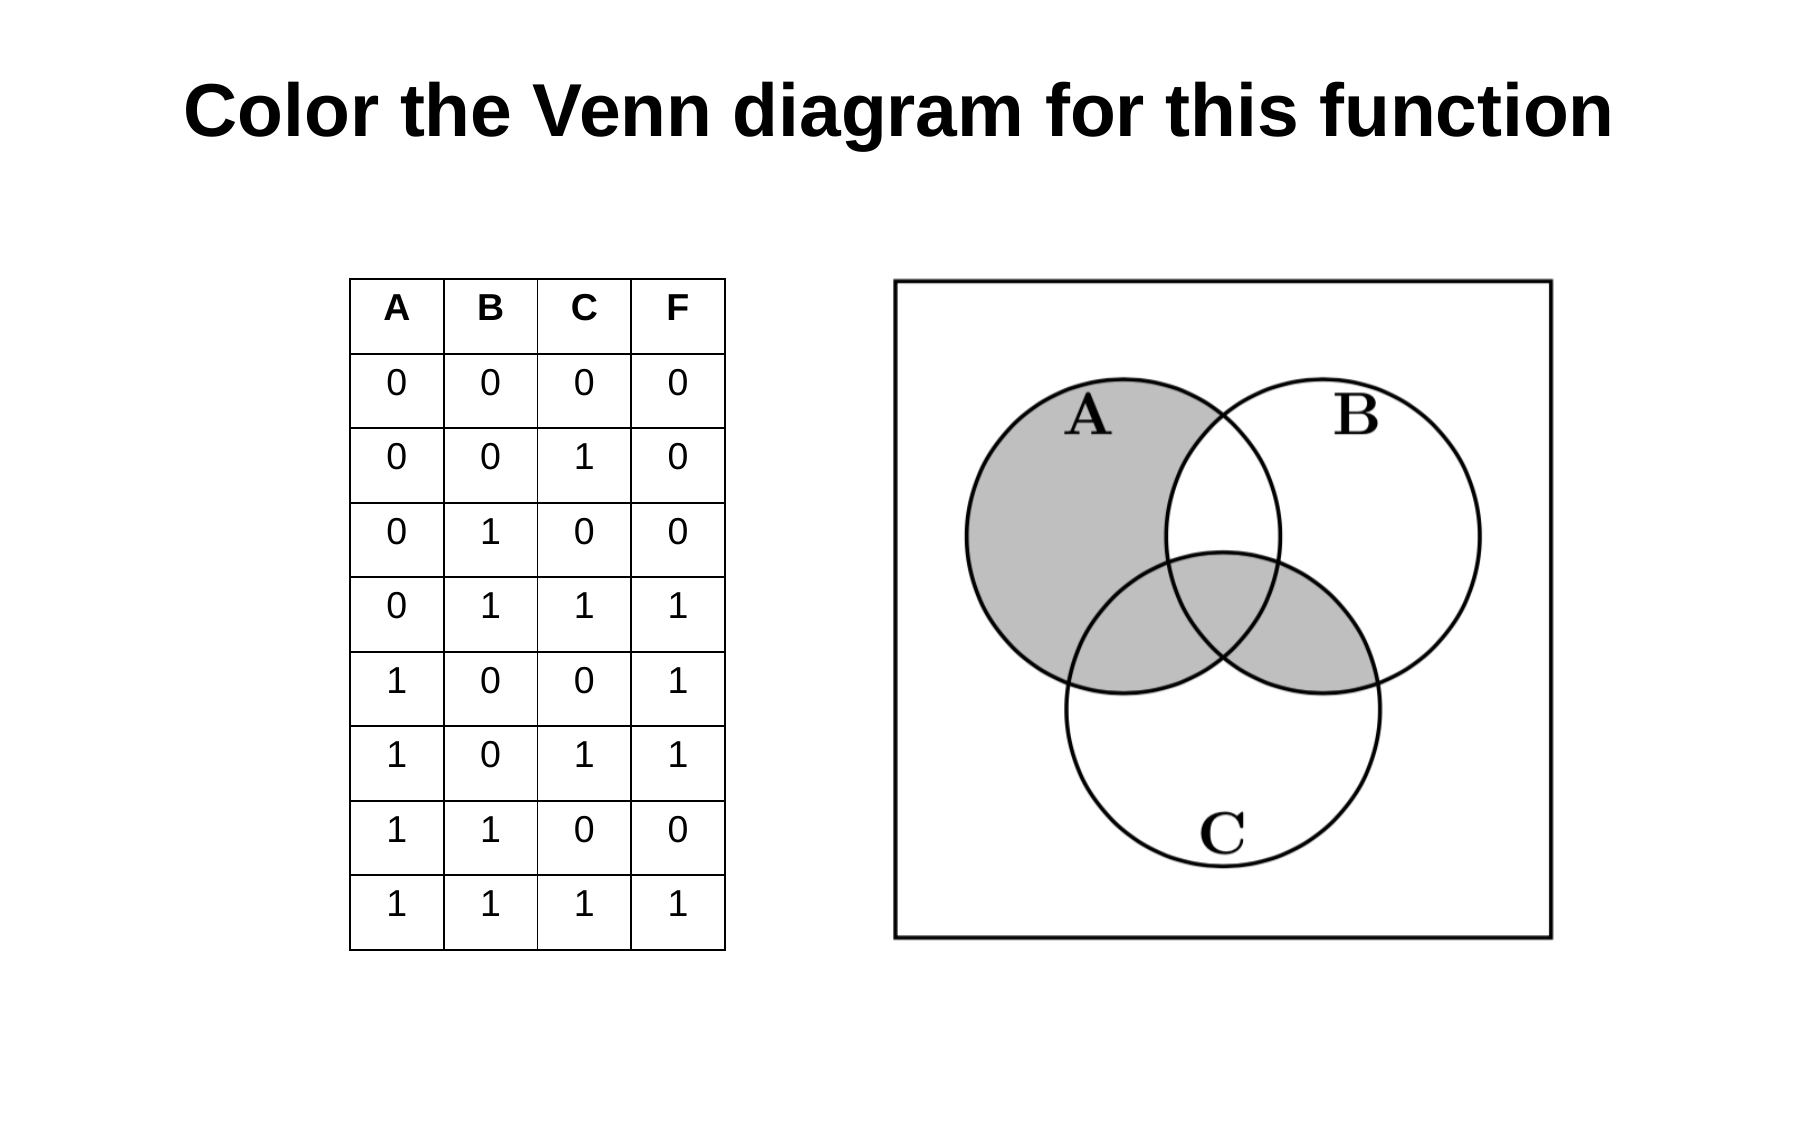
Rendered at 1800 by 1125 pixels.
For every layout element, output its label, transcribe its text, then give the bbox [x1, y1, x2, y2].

table_cell 0 [351, 355, 443, 427]
table_header C [538, 280, 630, 353]
title Color the Venn diagram for this function [0, 50, 1800, 163]
table_cell 0 [445, 653, 537, 725]
table_cell 1 [632, 727, 724, 800]
table_cell 1 [351, 802, 443, 874]
table_cell 0 [538, 504, 630, 576]
table_cell 0 [351, 504, 443, 576]
table_cell 0 [351, 578, 443, 651]
table_cell 1 [445, 802, 537, 874]
table_cell 0 [632, 355, 724, 427]
table_cell 1 [538, 876, 630, 949]
table_cell 1 [351, 653, 443, 725]
table_cell 0 [538, 802, 630, 874]
table_cell 1 [632, 876, 724, 949]
table_cell 1 [445, 578, 537, 651]
table_cell 0 [632, 429, 724, 502]
table_header B [445, 280, 537, 353]
table_cell 0 [538, 653, 630, 725]
table_cell 0 [538, 355, 630, 427]
table_cell 0 [445, 727, 537, 800]
table_cell 1 [351, 727, 443, 800]
table_cell 0 [351, 429, 443, 502]
picture [889, 274, 1558, 943]
table_cell 1 [445, 504, 537, 576]
table_cell 0 [445, 355, 537, 427]
table_cell 1 [538, 727, 630, 800]
table_cell 1 [632, 578, 724, 651]
table_cell 1 [351, 876, 443, 949]
table_cell 1 [538, 578, 630, 651]
table_cell 0 [632, 802, 724, 874]
table_cell 1 [538, 429, 630, 502]
table_header A [351, 280, 443, 353]
table_header F [632, 280, 724, 353]
table_cell 0 [445, 429, 537, 502]
table_cell 1 [445, 876, 537, 949]
table_cell 1 [632, 653, 724, 725]
table_cell 0 [632, 504, 724, 576]
